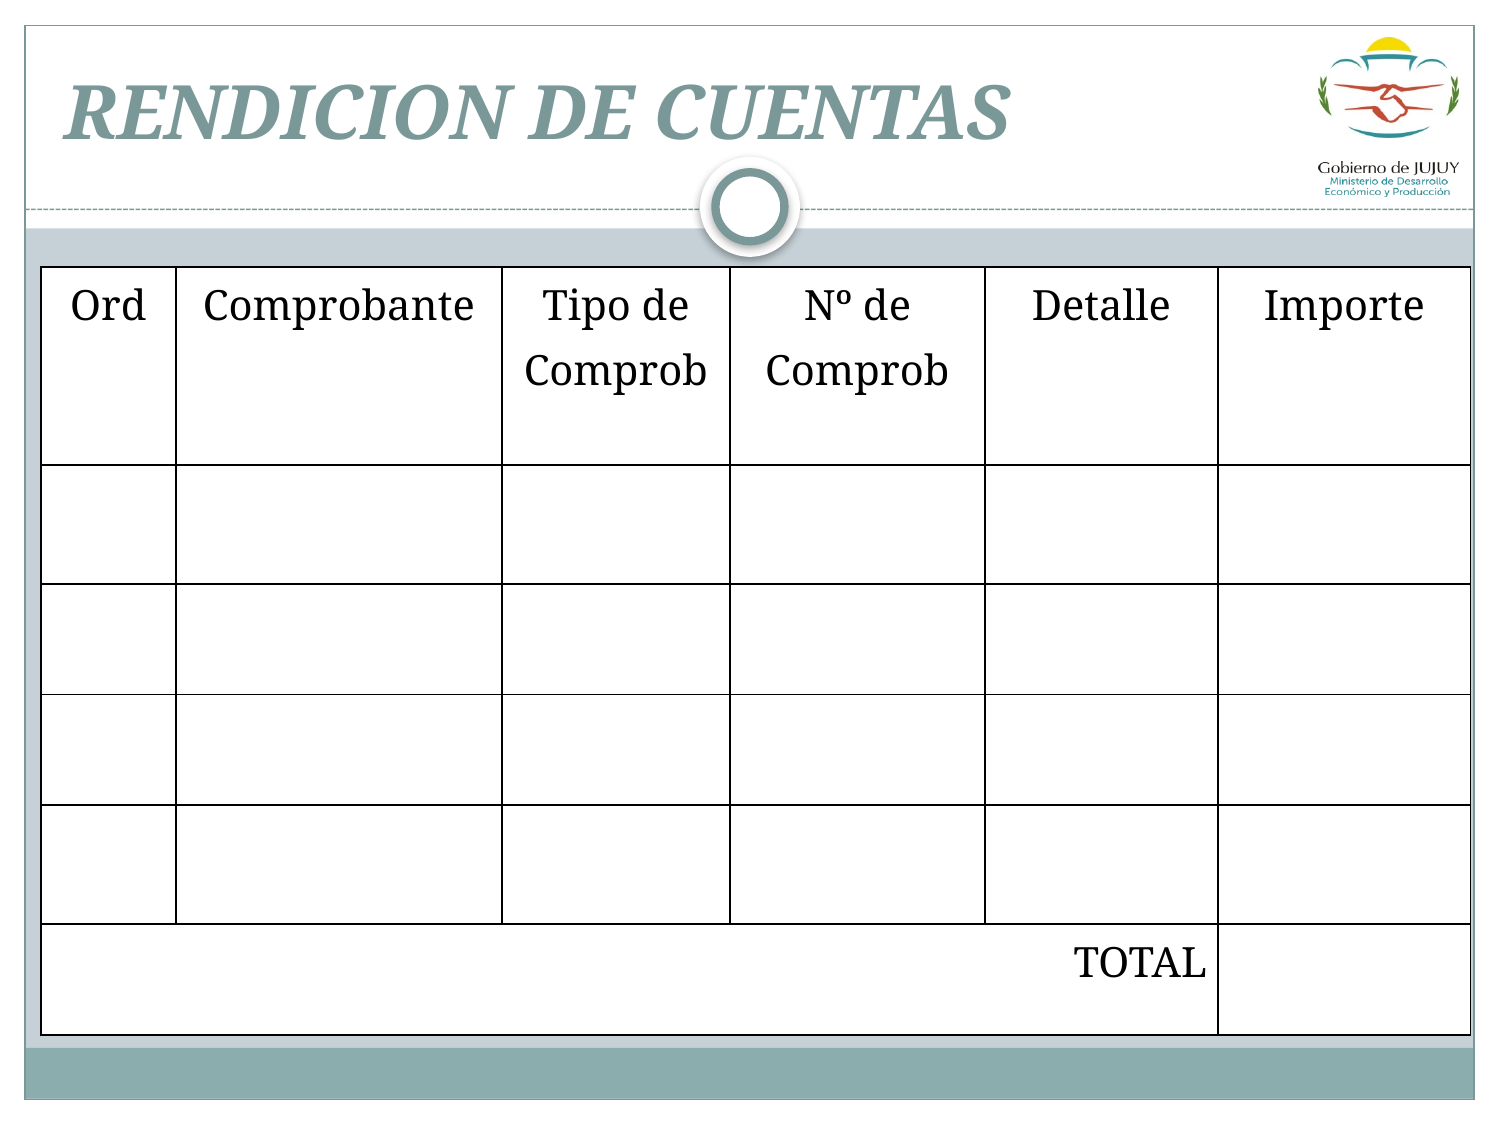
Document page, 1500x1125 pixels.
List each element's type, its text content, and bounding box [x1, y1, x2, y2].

table_cell [177, 466, 501, 583]
table_cell [42, 695, 175, 804]
table_cell [42, 806, 175, 923]
table_cell [1219, 925, 1470, 1034]
title RENDICION DE CUENTAS [49, 37, 1450, 162]
picture [1317, 37, 1459, 138]
table_cell [503, 695, 729, 804]
table_header Detalle [986, 268, 1217, 464]
table_cell [986, 695, 1217, 804]
table_cell [503, 466, 729, 583]
table_cell TOTAL [42, 925, 1217, 1034]
table_cell [731, 695, 984, 804]
table_header Nº de Comprob [731, 268, 984, 464]
table_cell [1219, 806, 1470, 923]
table_cell [42, 466, 175, 583]
table_header Ord [42, 268, 175, 464]
table_cell [503, 585, 729, 694]
table_cell [731, 806, 984, 923]
table_cell [731, 585, 984, 694]
table_header Tipo de Comprob [503, 268, 729, 464]
table_cell [177, 585, 501, 694]
table_cell [1219, 466, 1470, 583]
table_cell [1219, 585, 1470, 694]
table_cell [503, 806, 729, 923]
table_cell [986, 466, 1217, 583]
table_cell [42, 585, 175, 694]
table_cell [986, 585, 1217, 694]
table_cell [1219, 695, 1470, 804]
table_cell [177, 806, 501, 923]
table_cell [986, 806, 1217, 923]
picture [1317, 160, 1459, 197]
table_header Comprobante [177, 268, 501, 464]
table_cell [177, 695, 501, 804]
table_header Importe [1219, 268, 1470, 464]
table_cell [731, 466, 984, 583]
